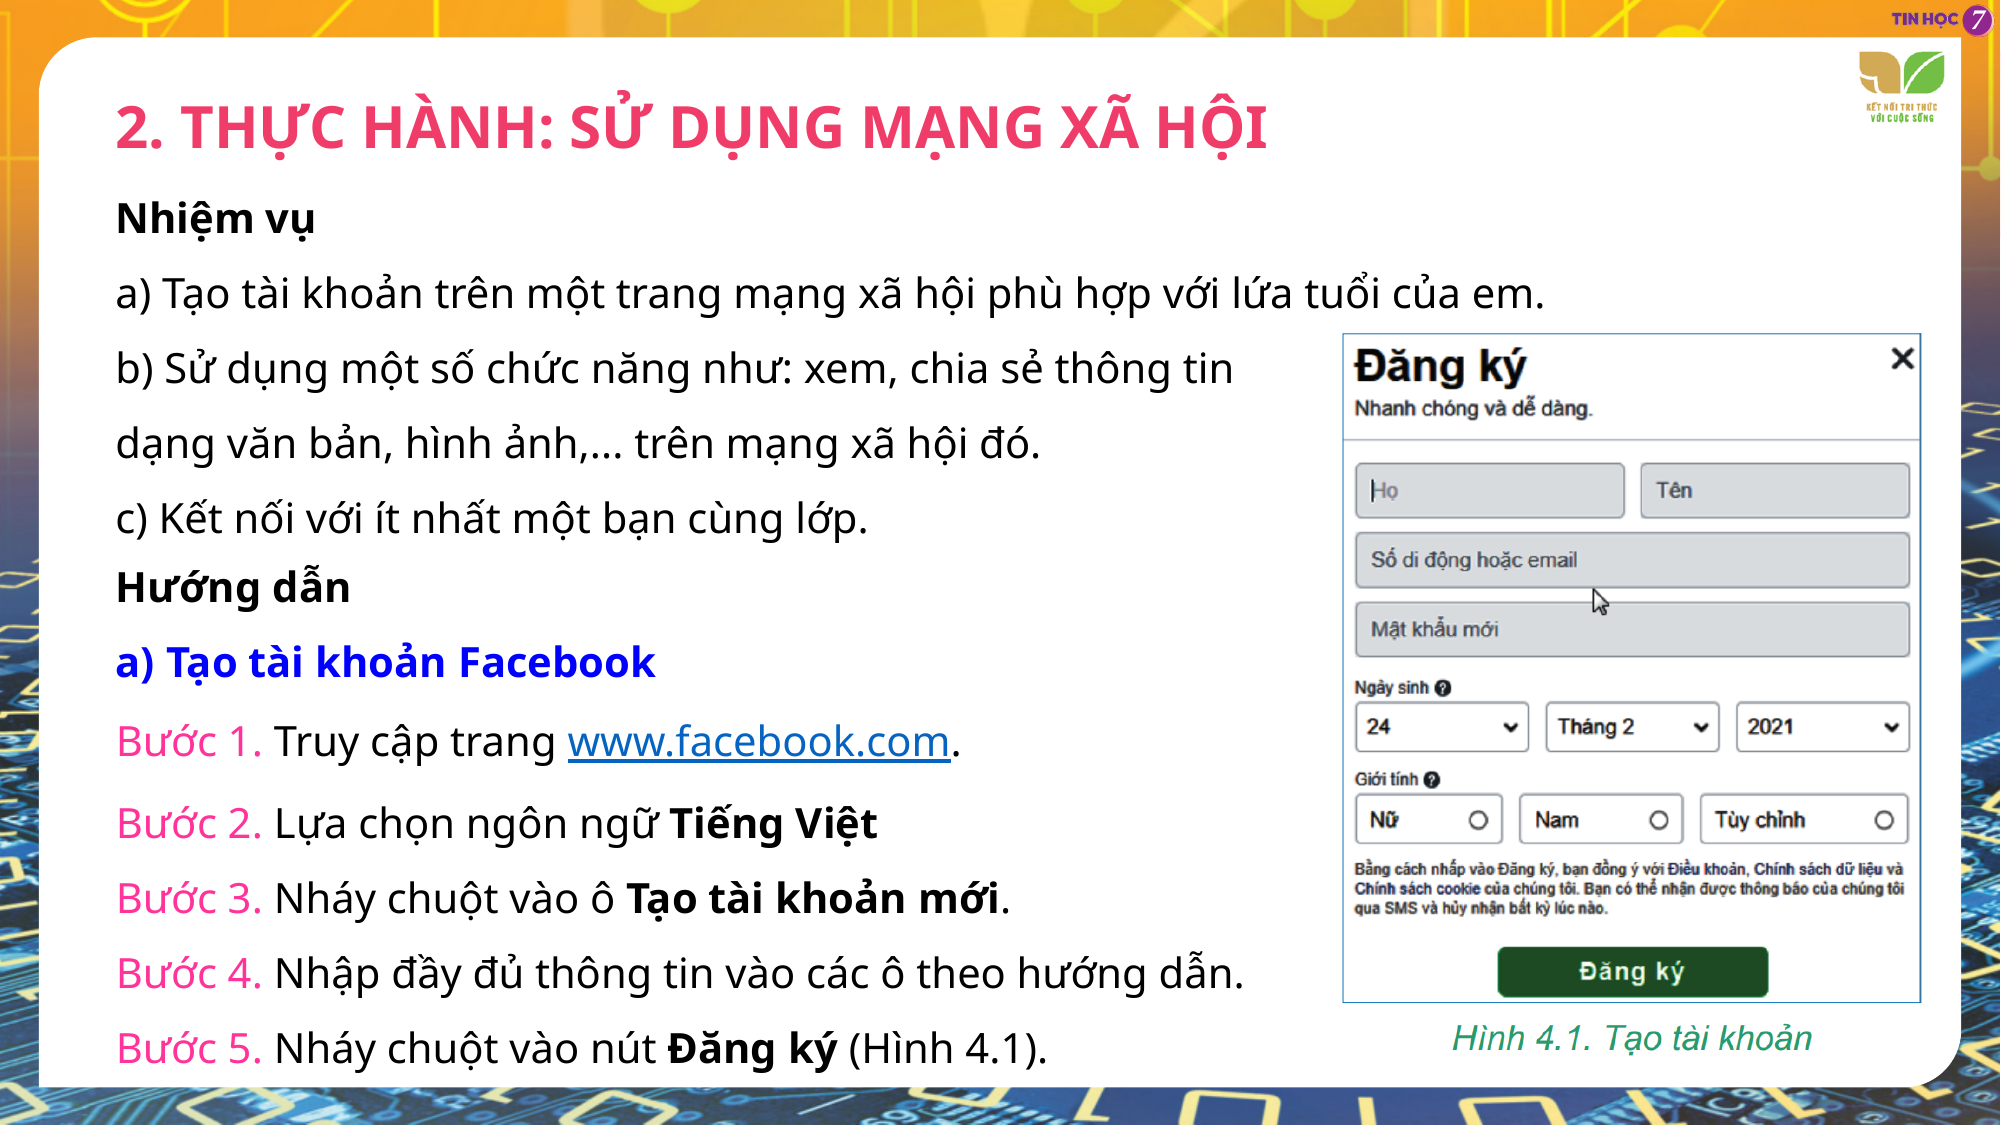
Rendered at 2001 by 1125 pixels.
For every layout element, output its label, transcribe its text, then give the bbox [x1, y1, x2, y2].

text_box Nhiệm vụ a) Tạo tài khoản trên một trang mạng xã hội phù hợp với lứa tuổi của em. b) Sử dụng một số chức năng như: xem, chia sẻ thông tin dạng văn bản, hình ảnh,... trên mạng xã hội đó. c) Kết nối với ít nhất một bạn cùng lớp. [100, 159, 1867, 550]
text_box 2. THỰC HÀNH: SỬ DỤNG MẠNG XÃ HỘI [100, 48, 1597, 159]
text_box Hướng dẫn a) Tạo tài khoản Facebook Bước 1. Truy cập trang www.facebook.com. Bước 2. Lựa chọn ngôn ngữ Tiếng Việt Bước 3. Nháy chuột vào ô Tạo tài khoản mới. Bước 4. Nhập đầy đủ thông tin vào các ô theo hướng dẫn. Bước 5. Nháy chuột vào nút Đăng ký (Hình 4.1). [101, 528, 1355, 1079]
picture [0, 0, 2001, 1125]
